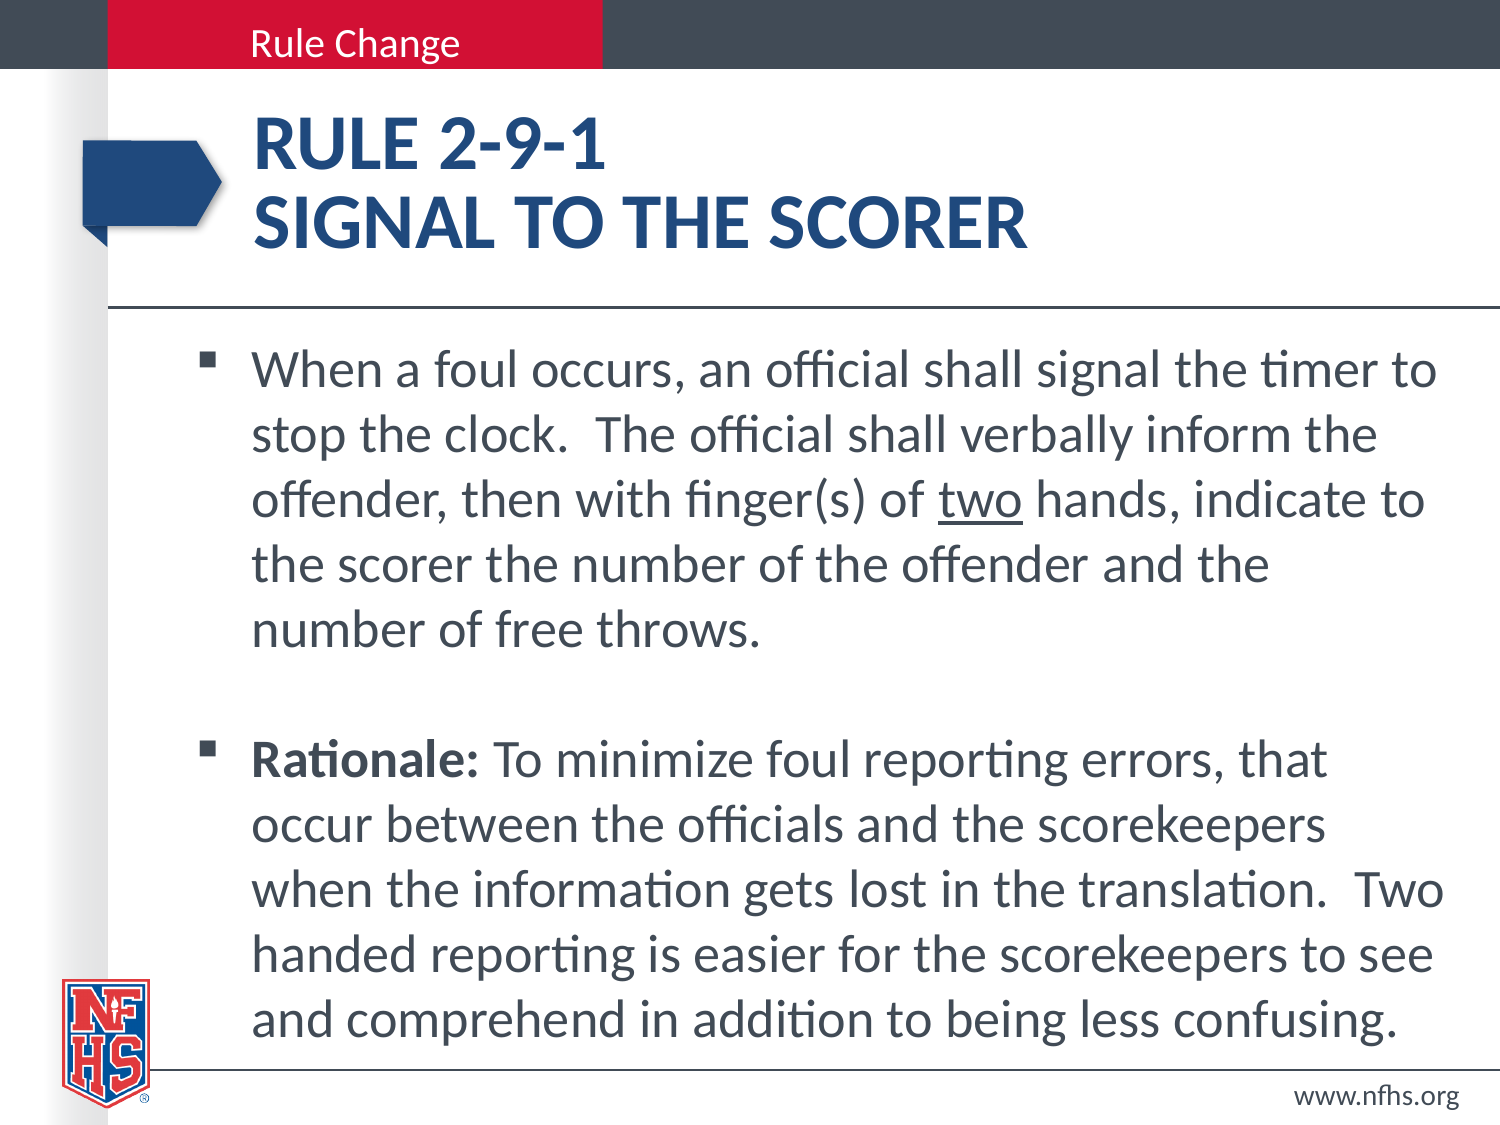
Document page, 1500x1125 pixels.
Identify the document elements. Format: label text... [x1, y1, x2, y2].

footer www.nfhs.org [1229, 1069, 1475, 1119]
title Rule 2-9-1 signal to the scorer [238, 85, 1473, 285]
list When a foul occurs, an official shall signal the timer to stop the clock. The official shall verbally inform the offender, then with finger(s) of two hands, indicate to the scorer the number of the offender and the number of free throws. Rationale: To minimize foul reporting errors, that occur between the officials and the scorekeepers when the information gets lost in the translation. Two handed reporting is easier for the scorekeepers to see and comprehend in addition to being less confusing. [180, 326, 1473, 1039]
picture [62, 979, 150, 1109]
